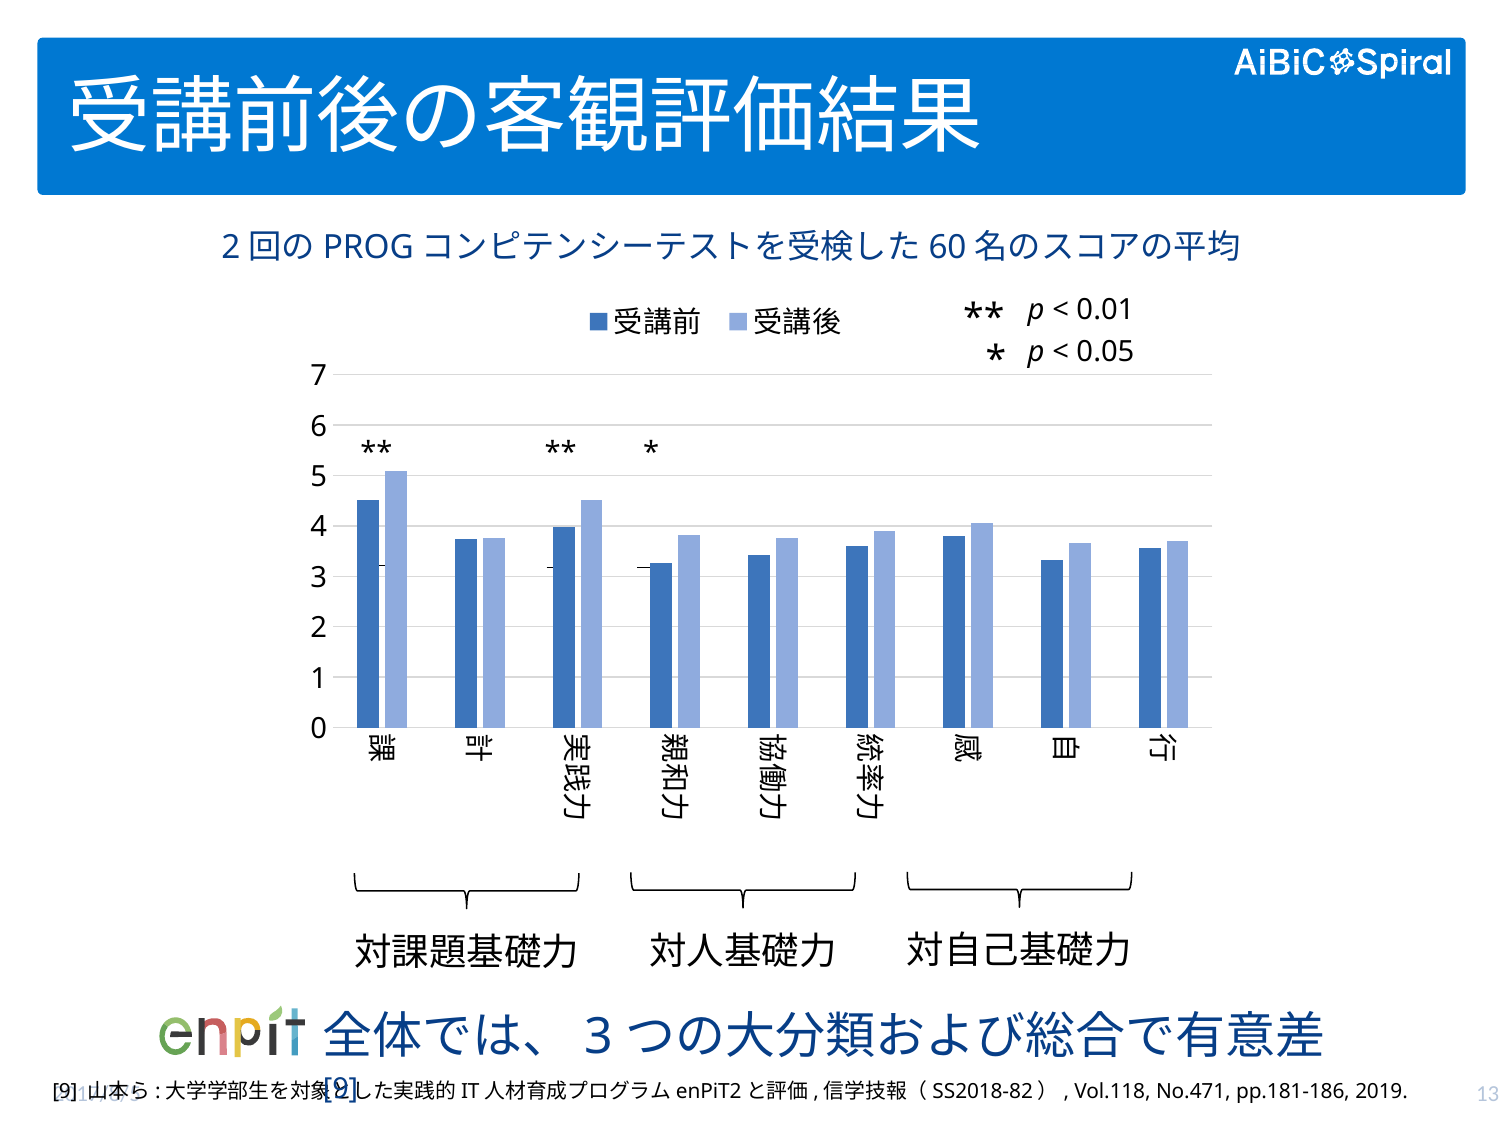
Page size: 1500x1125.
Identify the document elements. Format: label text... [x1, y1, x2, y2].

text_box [159, 1005, 306, 1058]
text_box [9] 山本ら:大学学部生を対象とした実践的IT人材育成プログラムenPiT2と評価,信学技報（SS2018-82）, Vol.118, No.471, pp.181-186, 2019. [1341, 1070, 1464, 1111]
text_box [1017, 894, 1022, 908]
text_box 対自己基礎力 [891, 919, 1147, 979]
chart [279, 285, 1253, 884]
title 受講前後の客観評価結果 [37, 39, 1464, 184]
text_box [741, 894, 745, 909]
text_box [9] 山本ら:大学学部生を対象とした実践的IT人材育成プログラムenPiT2と評価,信学技報（SS2018-82）, Vol.118, No.471, pp.181-186, 2019. [37, 1070, 308, 1111]
text_box 対人基礎力 [634, 919, 852, 980]
text_box 対課題基礎力 [339, 920, 594, 981]
text_box [464, 894, 469, 910]
text_box 全体では、3つの大分類および総合で有意差[9] [308, 996, 1341, 1125]
text_box 2回のPROGコンピテンシーテストを受検した60名のスコアの平均 [206, 217, 1256, 273]
